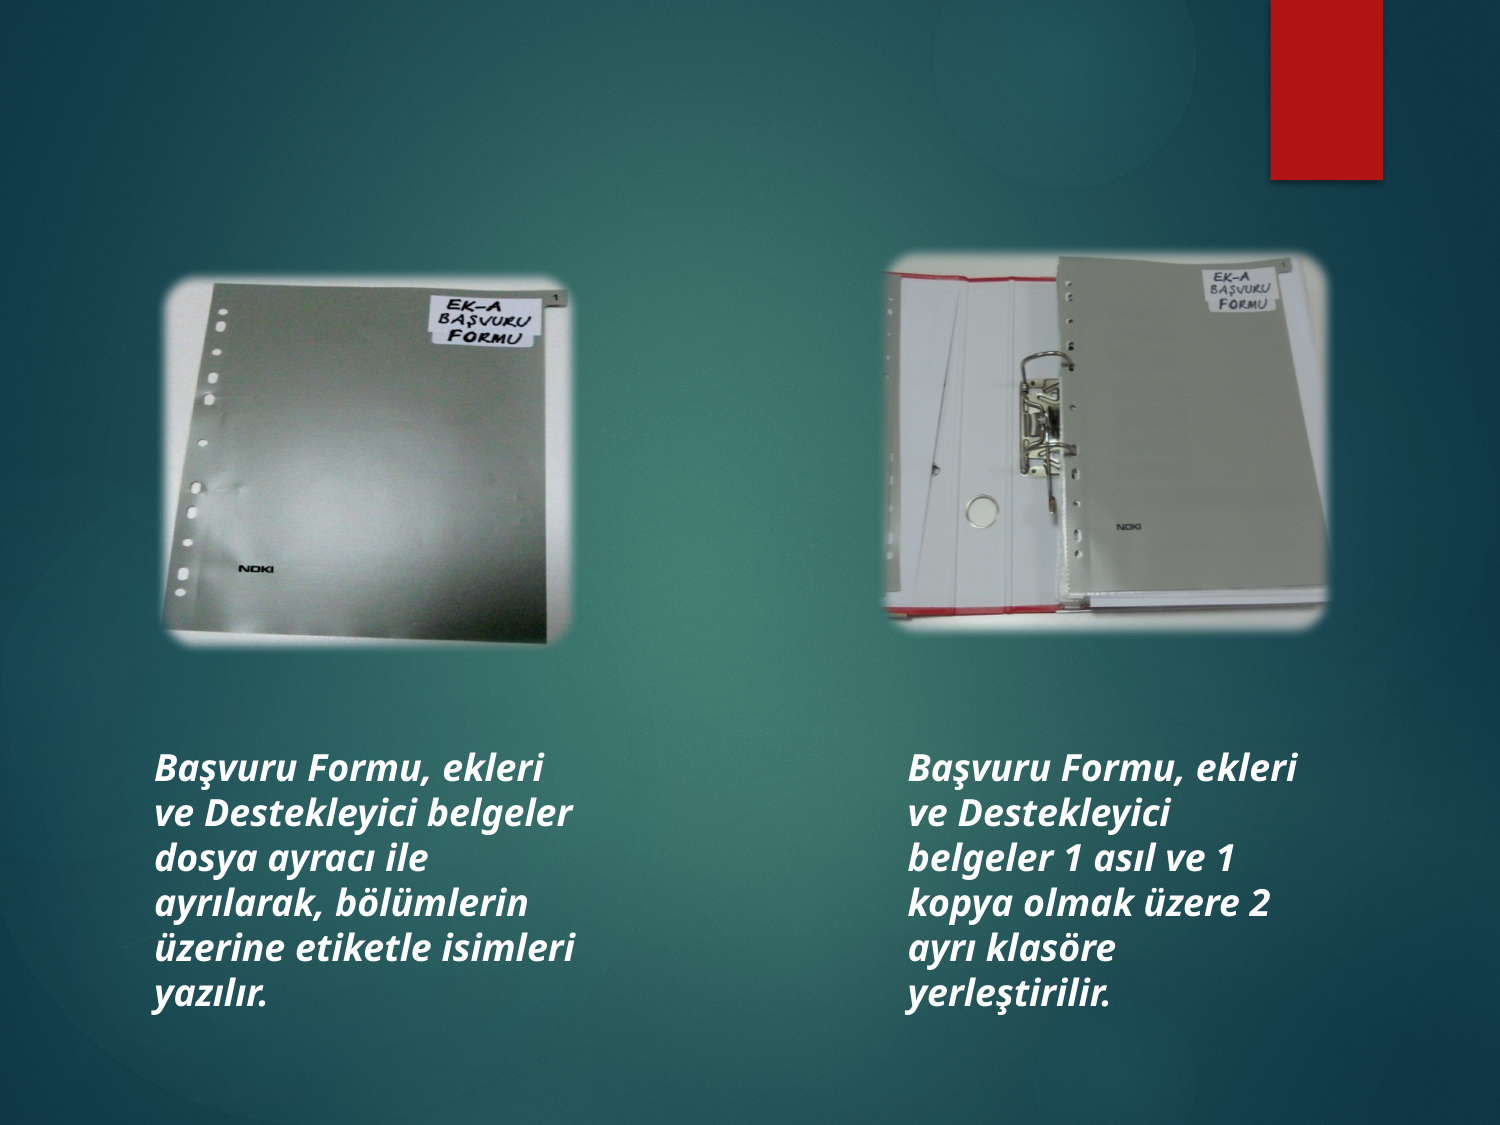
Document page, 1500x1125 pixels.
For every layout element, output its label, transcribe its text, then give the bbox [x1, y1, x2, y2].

text_box Başvuru Formu, ekleri ve Destekleyici belgeler dosya ayracı ile ayrılarak, bölümlerin üzerine etiketle isimleri yazılır. [139, 736, 597, 1022]
picture [154, 266, 583, 656]
text_box Başvuru Formu, ekleri ve Destekleyici belgeler 1 asıl ve 1 kopya olmak üzere 2 ayrı klasöre yerleştirilir. [892, 736, 1319, 1022]
picture [874, 243, 1337, 641]
